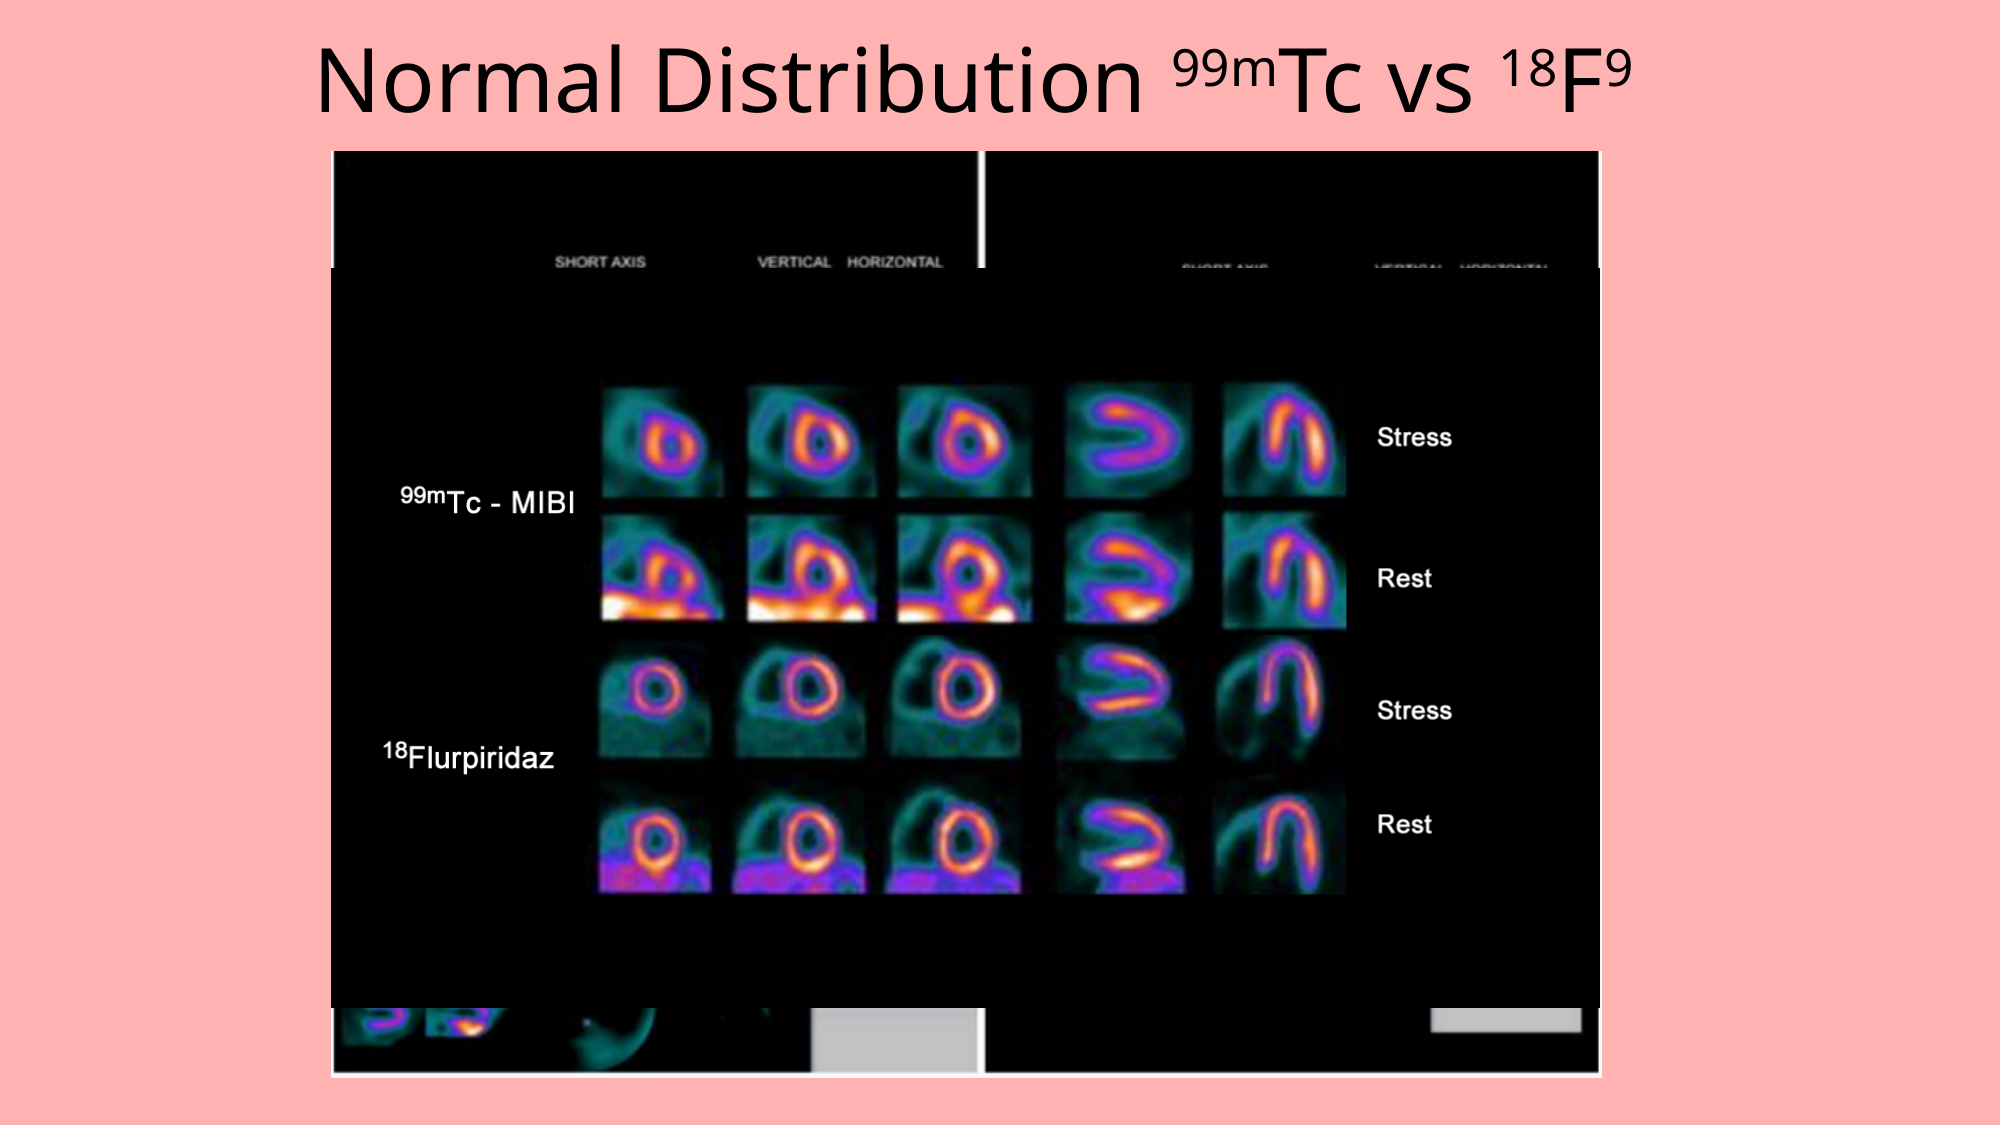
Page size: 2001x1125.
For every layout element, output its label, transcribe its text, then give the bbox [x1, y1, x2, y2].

picture [331, 268, 1600, 1008]
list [331, 151, 1602, 1079]
title Normal Distribution 99mTc vs 18F9 [298, 15, 1658, 152]
